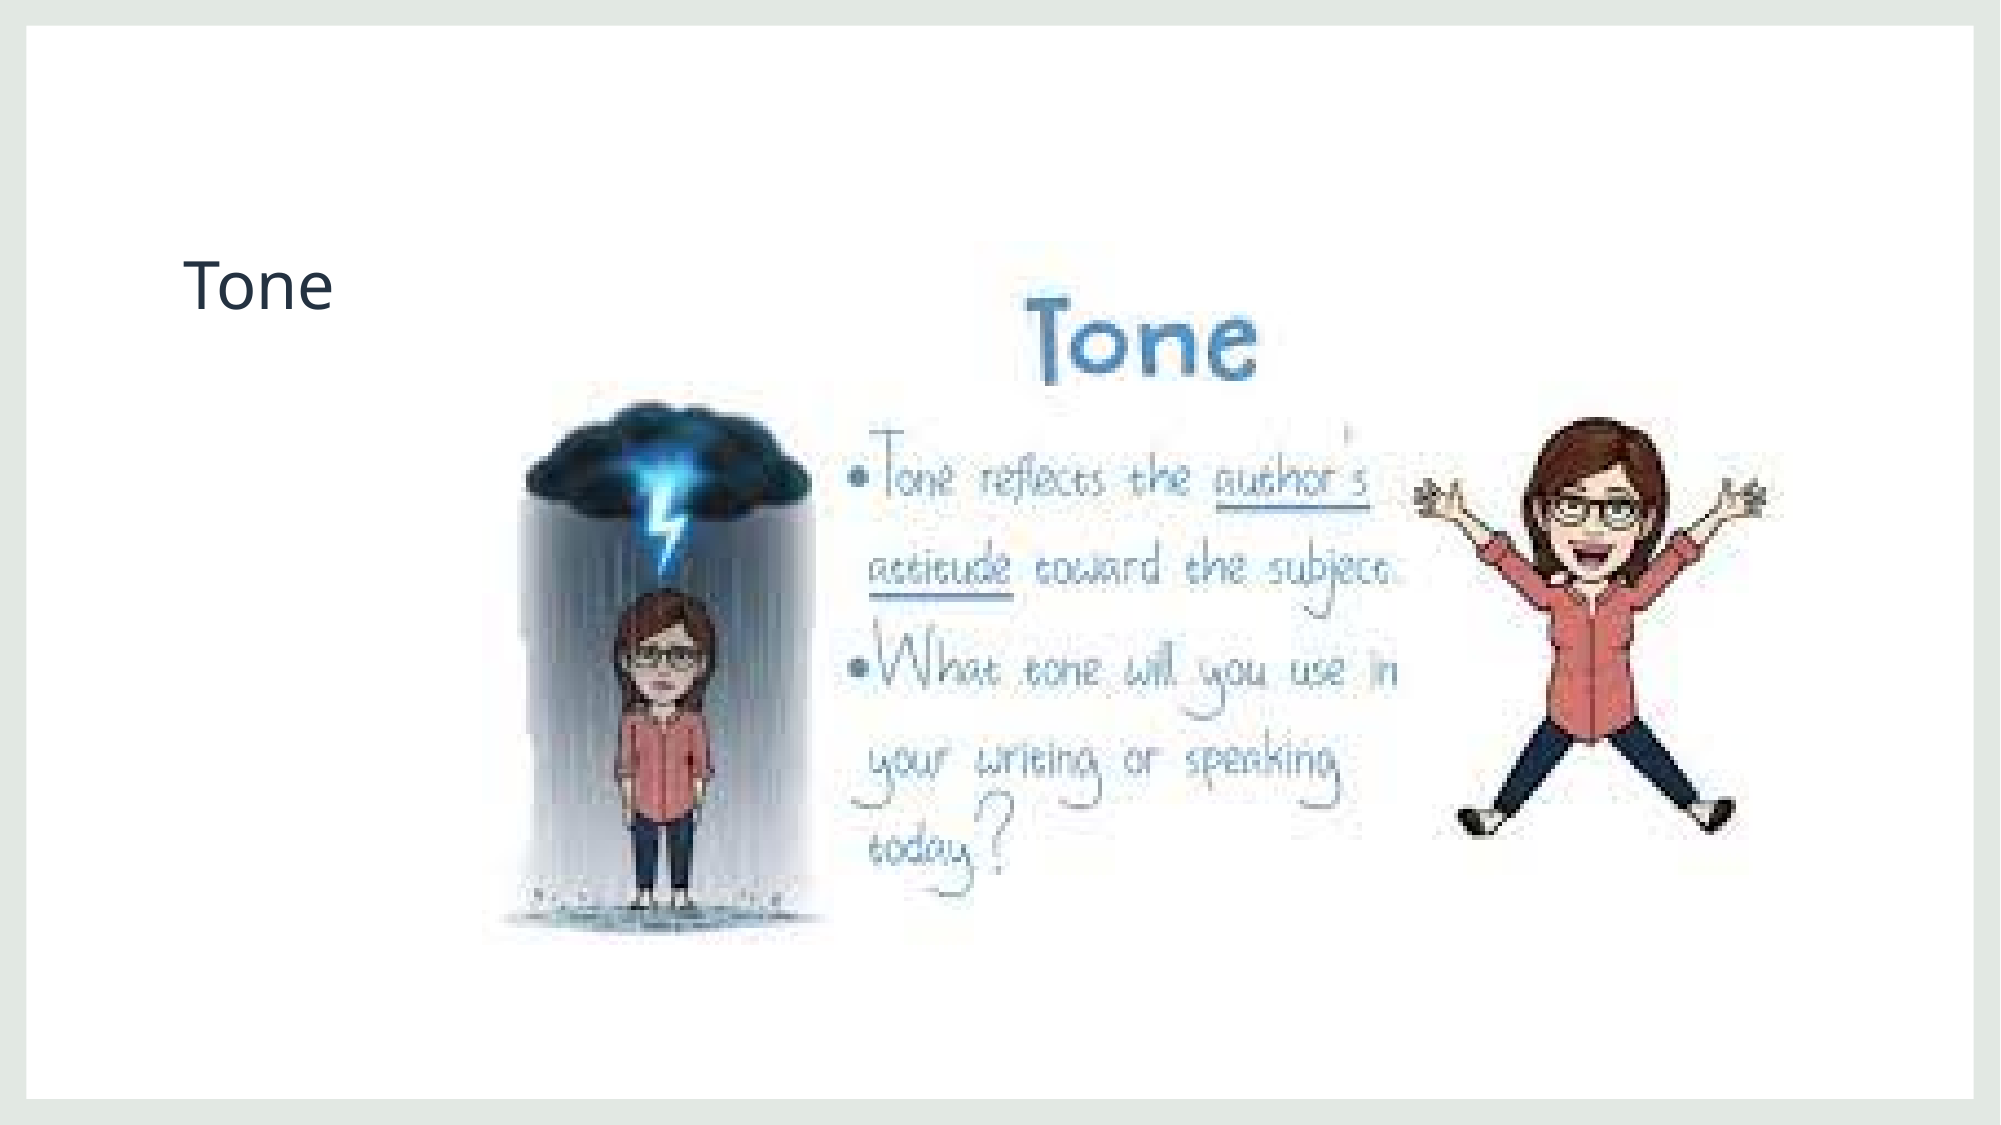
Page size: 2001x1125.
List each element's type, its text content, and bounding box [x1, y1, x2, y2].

title Tone [168, 118, 1832, 331]
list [482, 241, 1802, 981]
